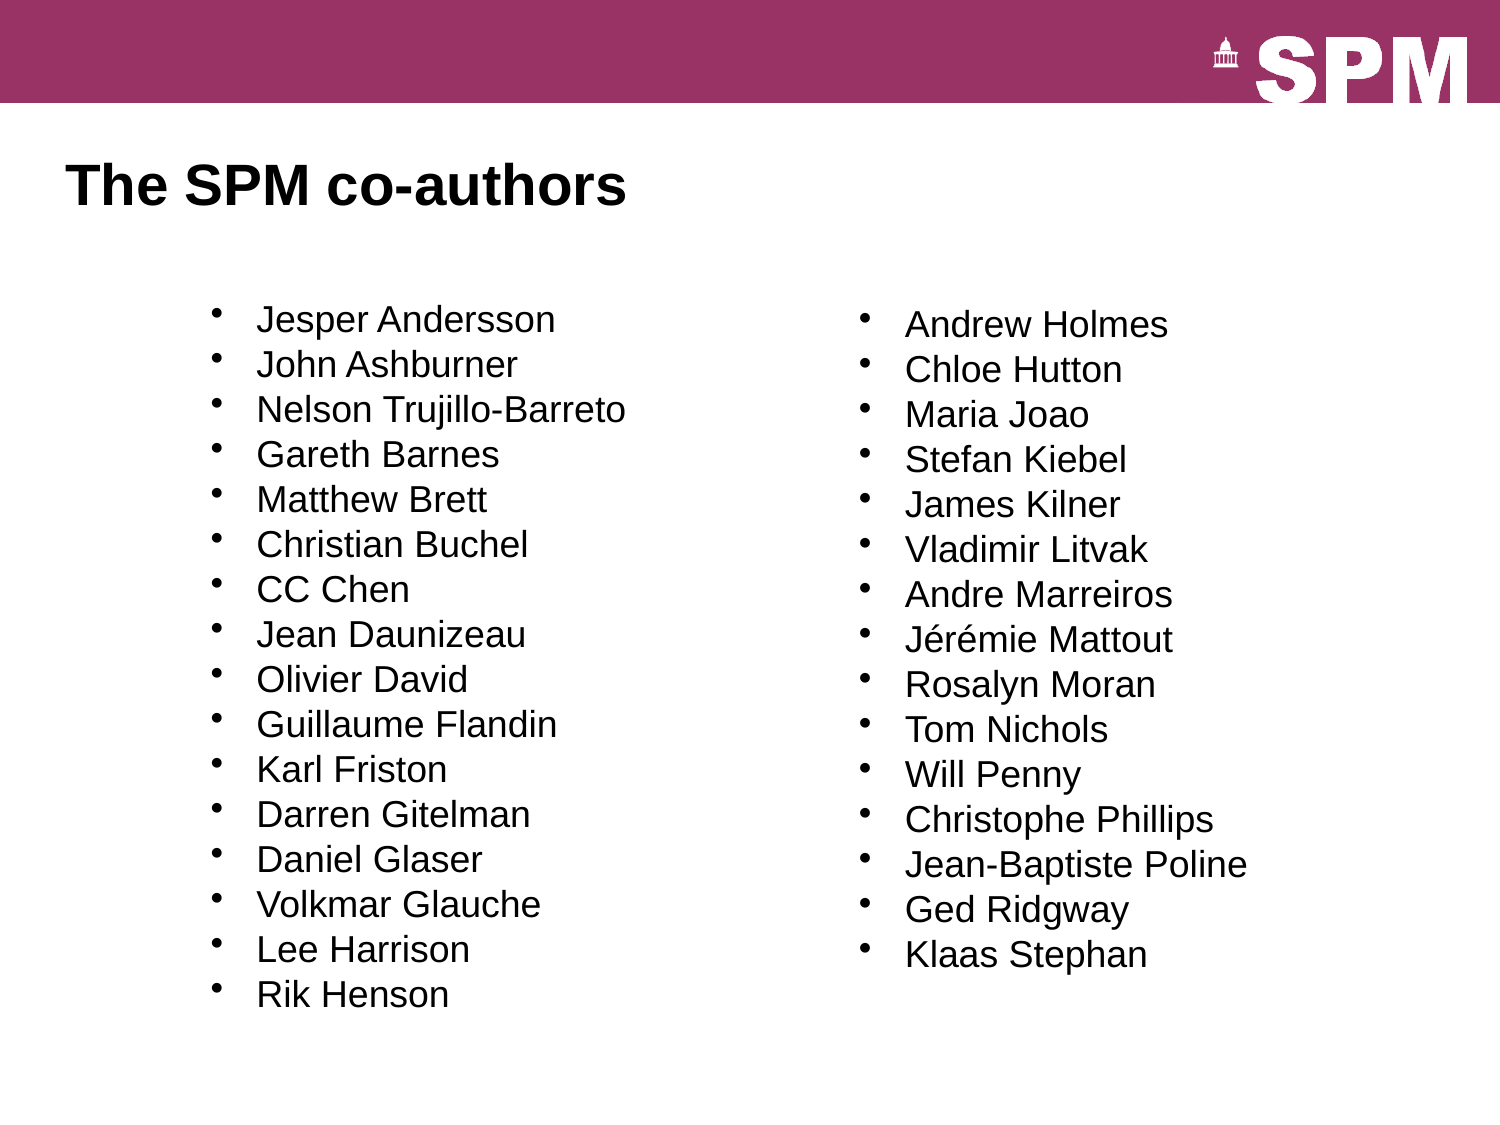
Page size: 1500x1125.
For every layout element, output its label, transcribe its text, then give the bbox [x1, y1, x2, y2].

title The SPM co-authors [50, 116, 1400, 247]
text_box Jesper Andersson John Ashburner Nelson Trujillo-Barreto Gareth Barnes Matthew Brett Christian Buchel CC Chen Jean Daunizeau Olivier David Guillaume Flandin Karl Friston Darren Gitelman Daniel Glaser Volkmar Glauche Lee Harrison Rik Henson [195, 287, 796, 1023]
text_box Andrew Holmes Chloe Hutton Maria Joao Stefan Kiebel James Kilner Vladimir Litvak Andre Marreiros Jérémie Mattout Rosalyn Moran Tom Nichols Will Penny Christophe Phillips Jean-Baptiste Poline Ged Ridgway Klaas Stephan [843, 292, 1263, 1028]
picture [0, 0, 1500, 113]
